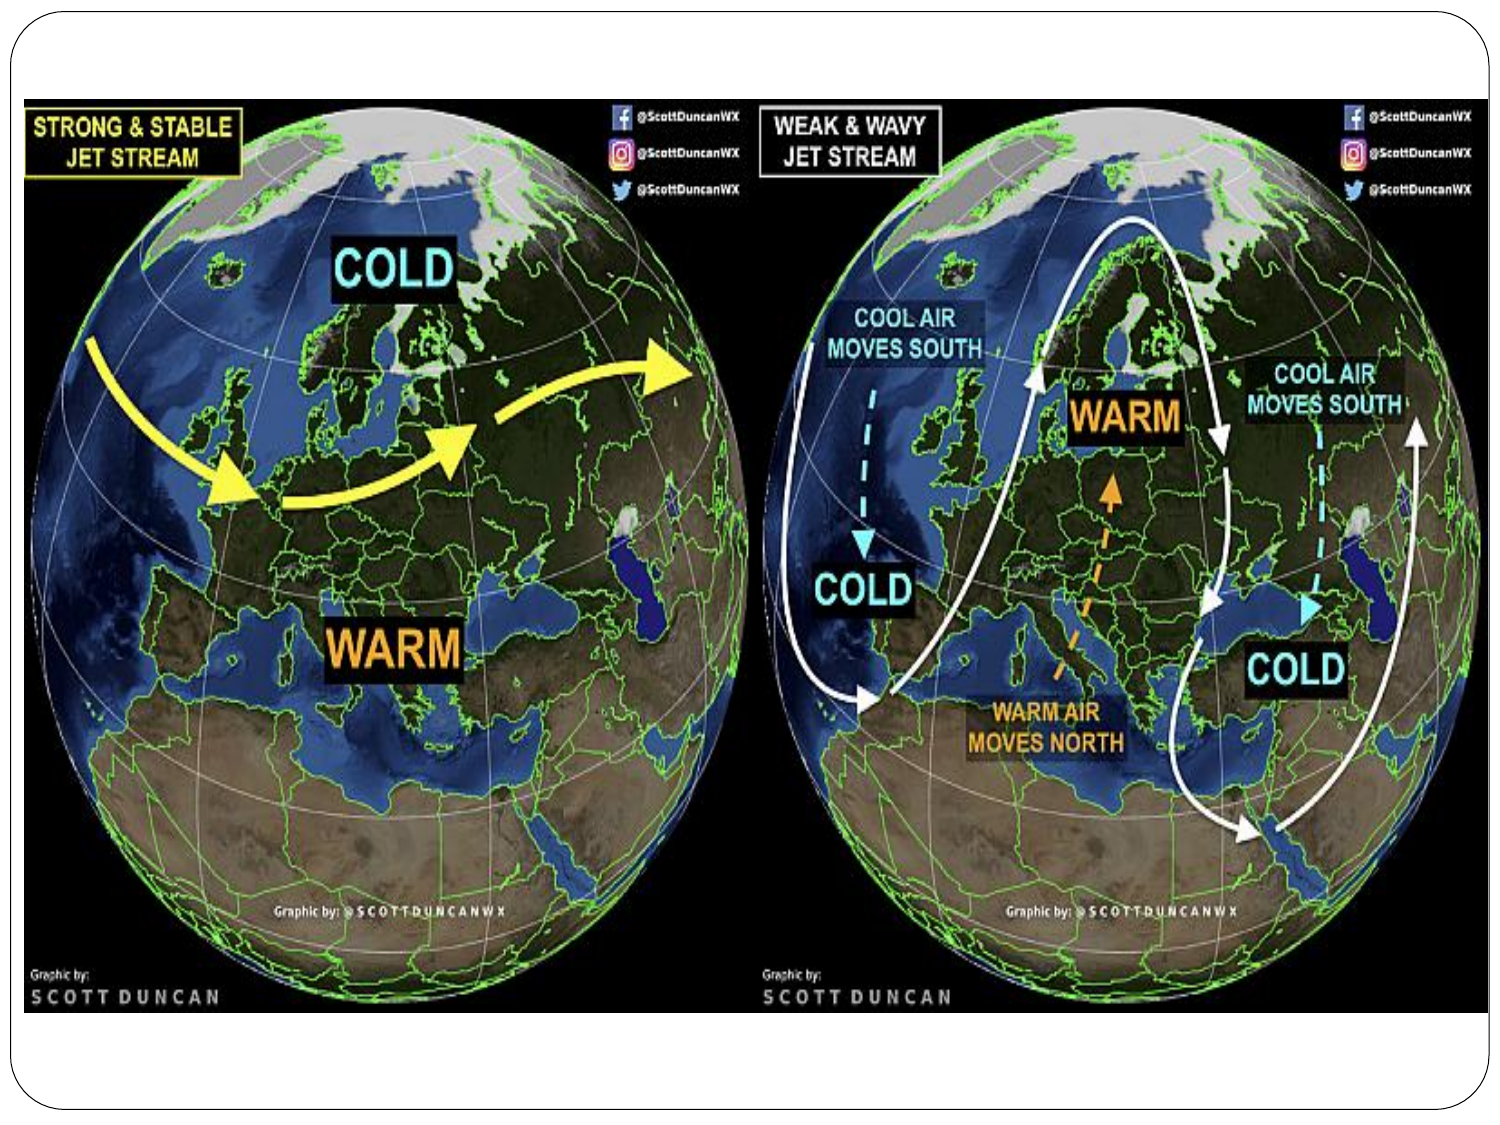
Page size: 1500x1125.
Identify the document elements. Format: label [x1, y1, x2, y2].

picture [24, 99, 1488, 1013]
